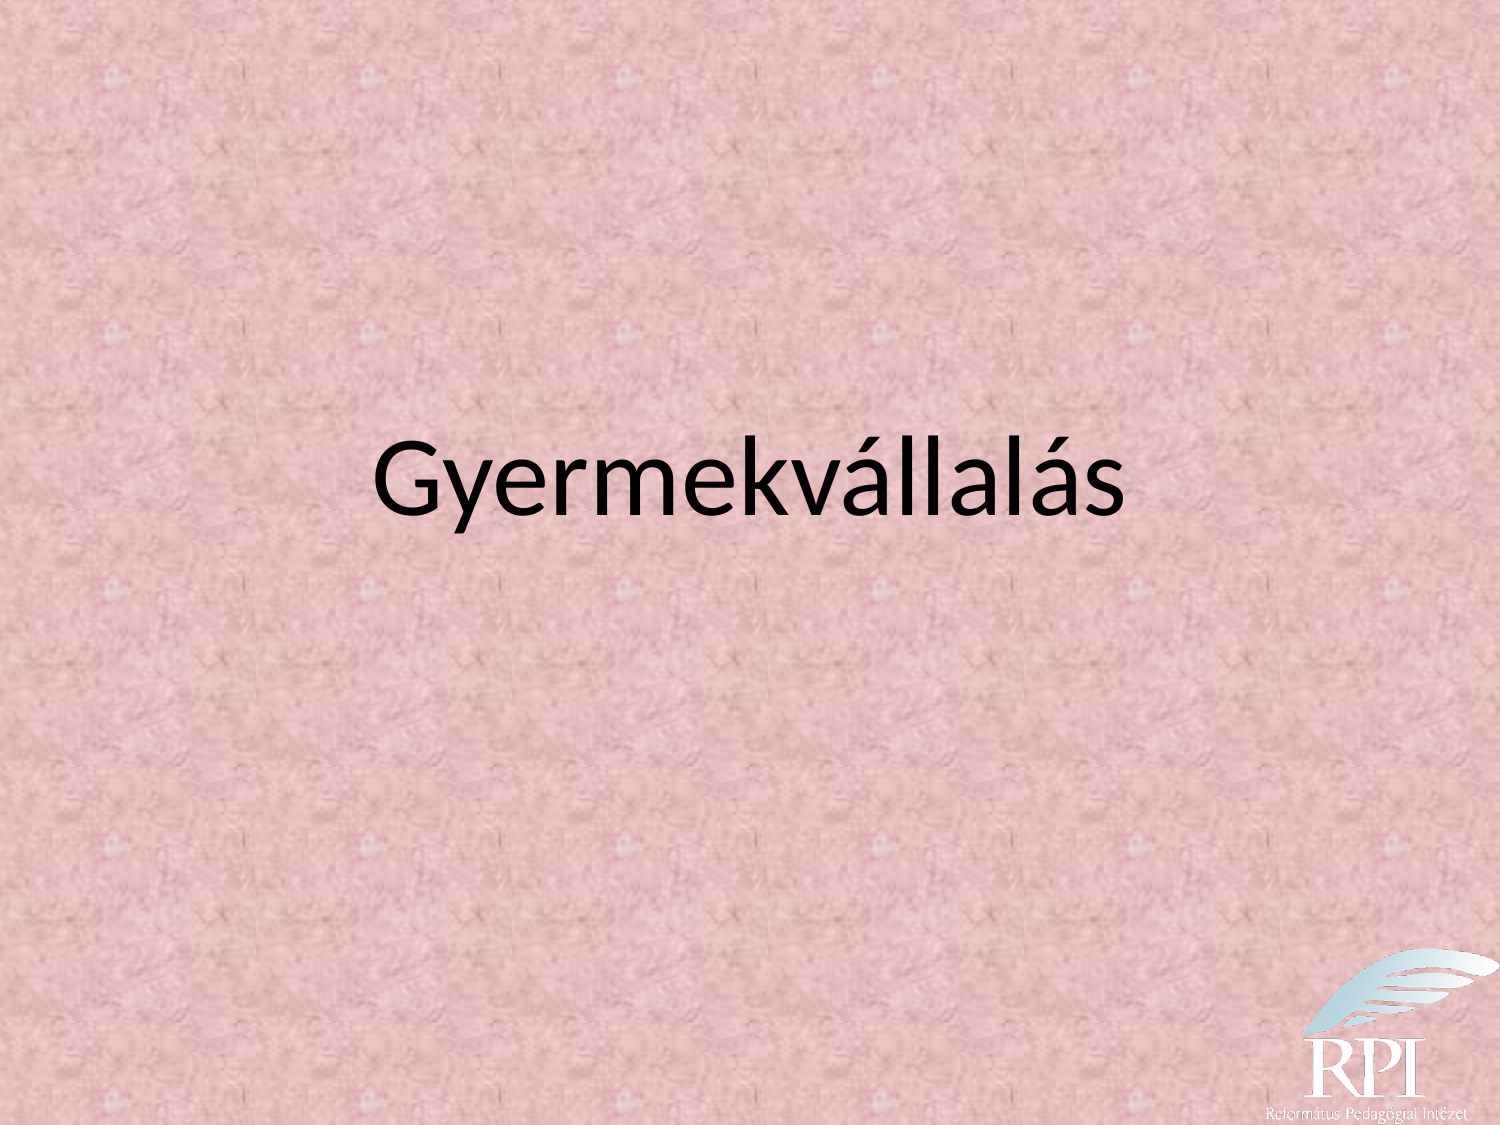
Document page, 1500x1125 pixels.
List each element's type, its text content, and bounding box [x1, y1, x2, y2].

title Gyermekvállalás [112, 349, 1388, 591]
picture [0, 0, 1500, 1125]
